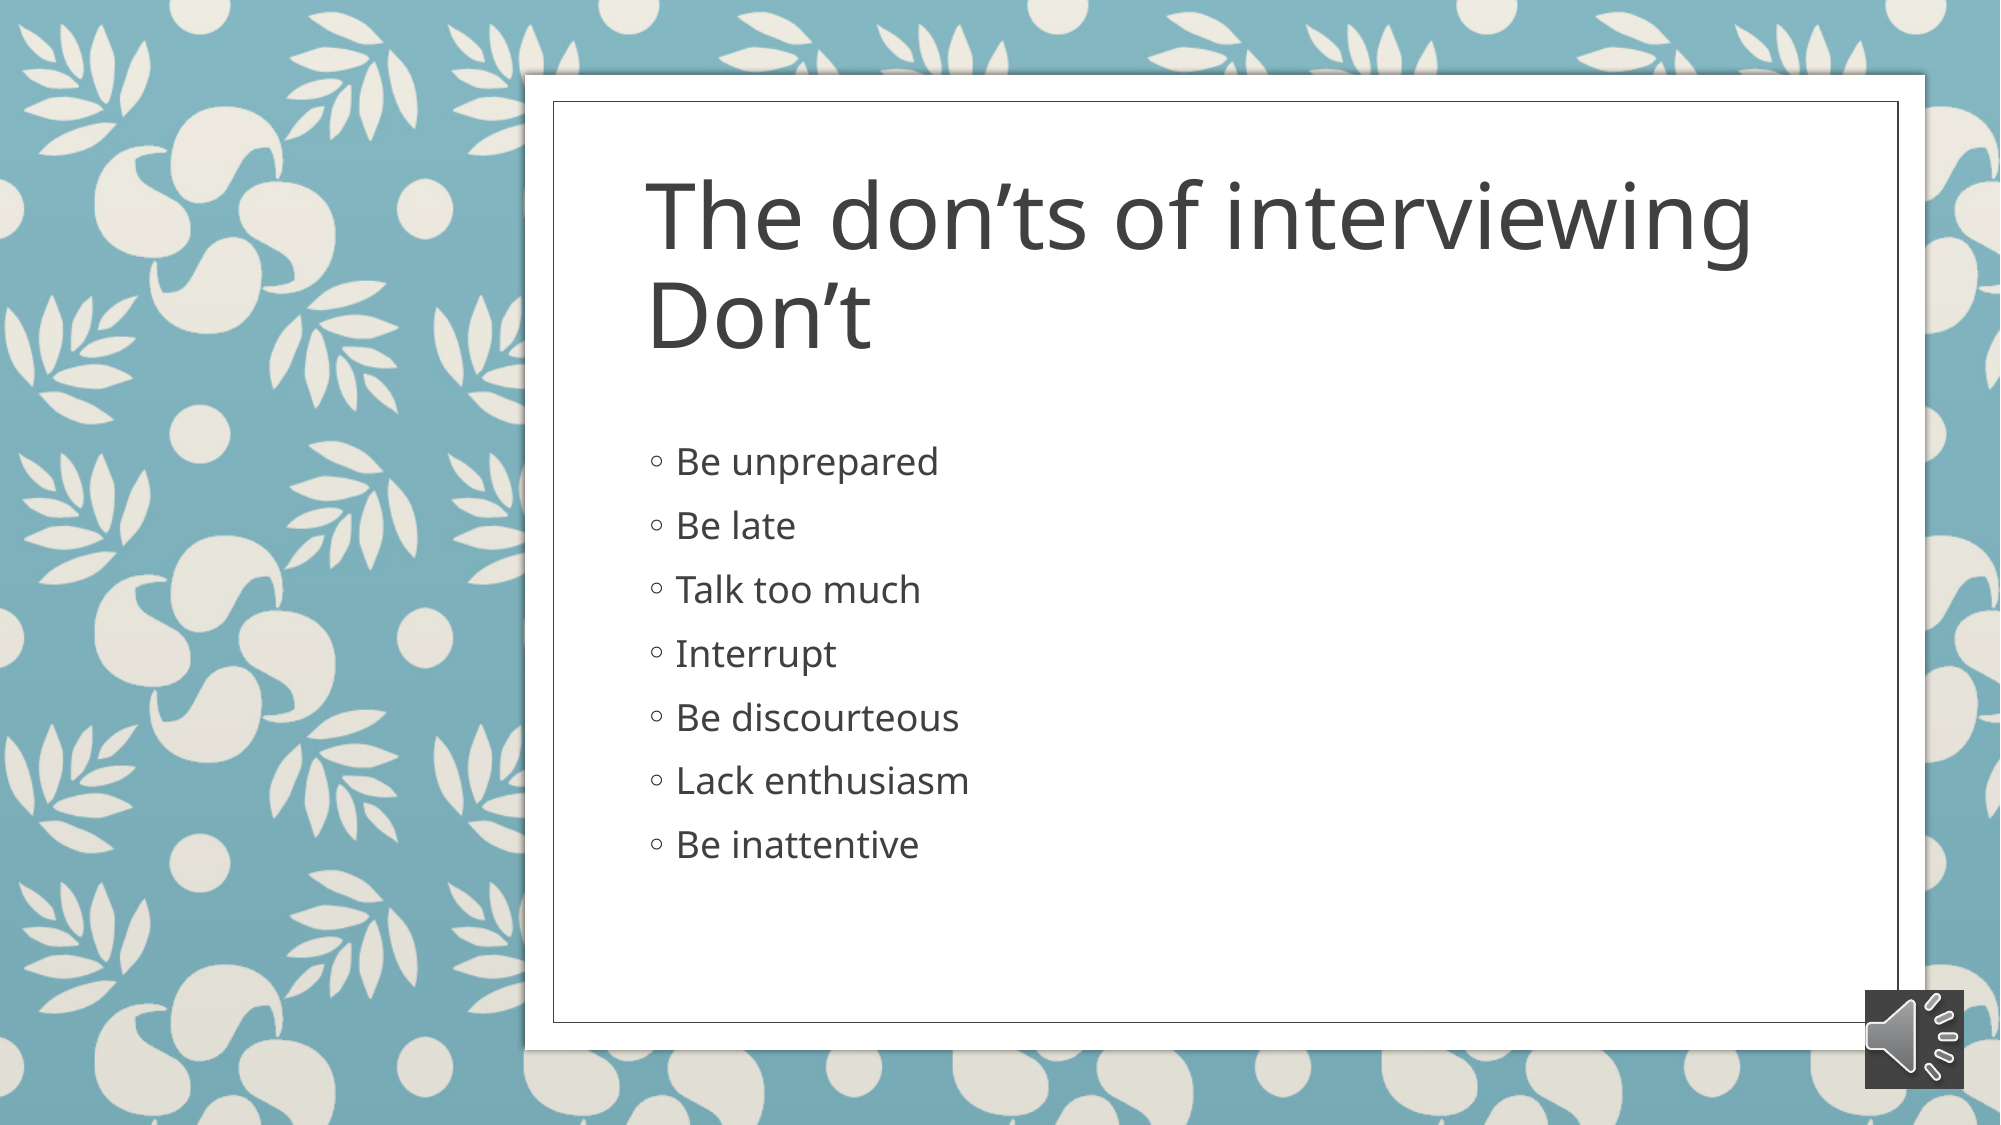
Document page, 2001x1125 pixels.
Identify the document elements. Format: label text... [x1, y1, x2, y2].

text_box [525, 74, 1925, 1050]
list Be unprepared Be late Talk too much Interrupt Be discourteous Lack enthusiasm Be inattentive [630, 430, 1820, 945]
picture [1864, 989, 1965, 1090]
text_box [0, 0, 2000, 1125]
text_box [553, 101, 1899, 1023]
title The don’ts of interviewing Don’t [630, 144, 1848, 394]
